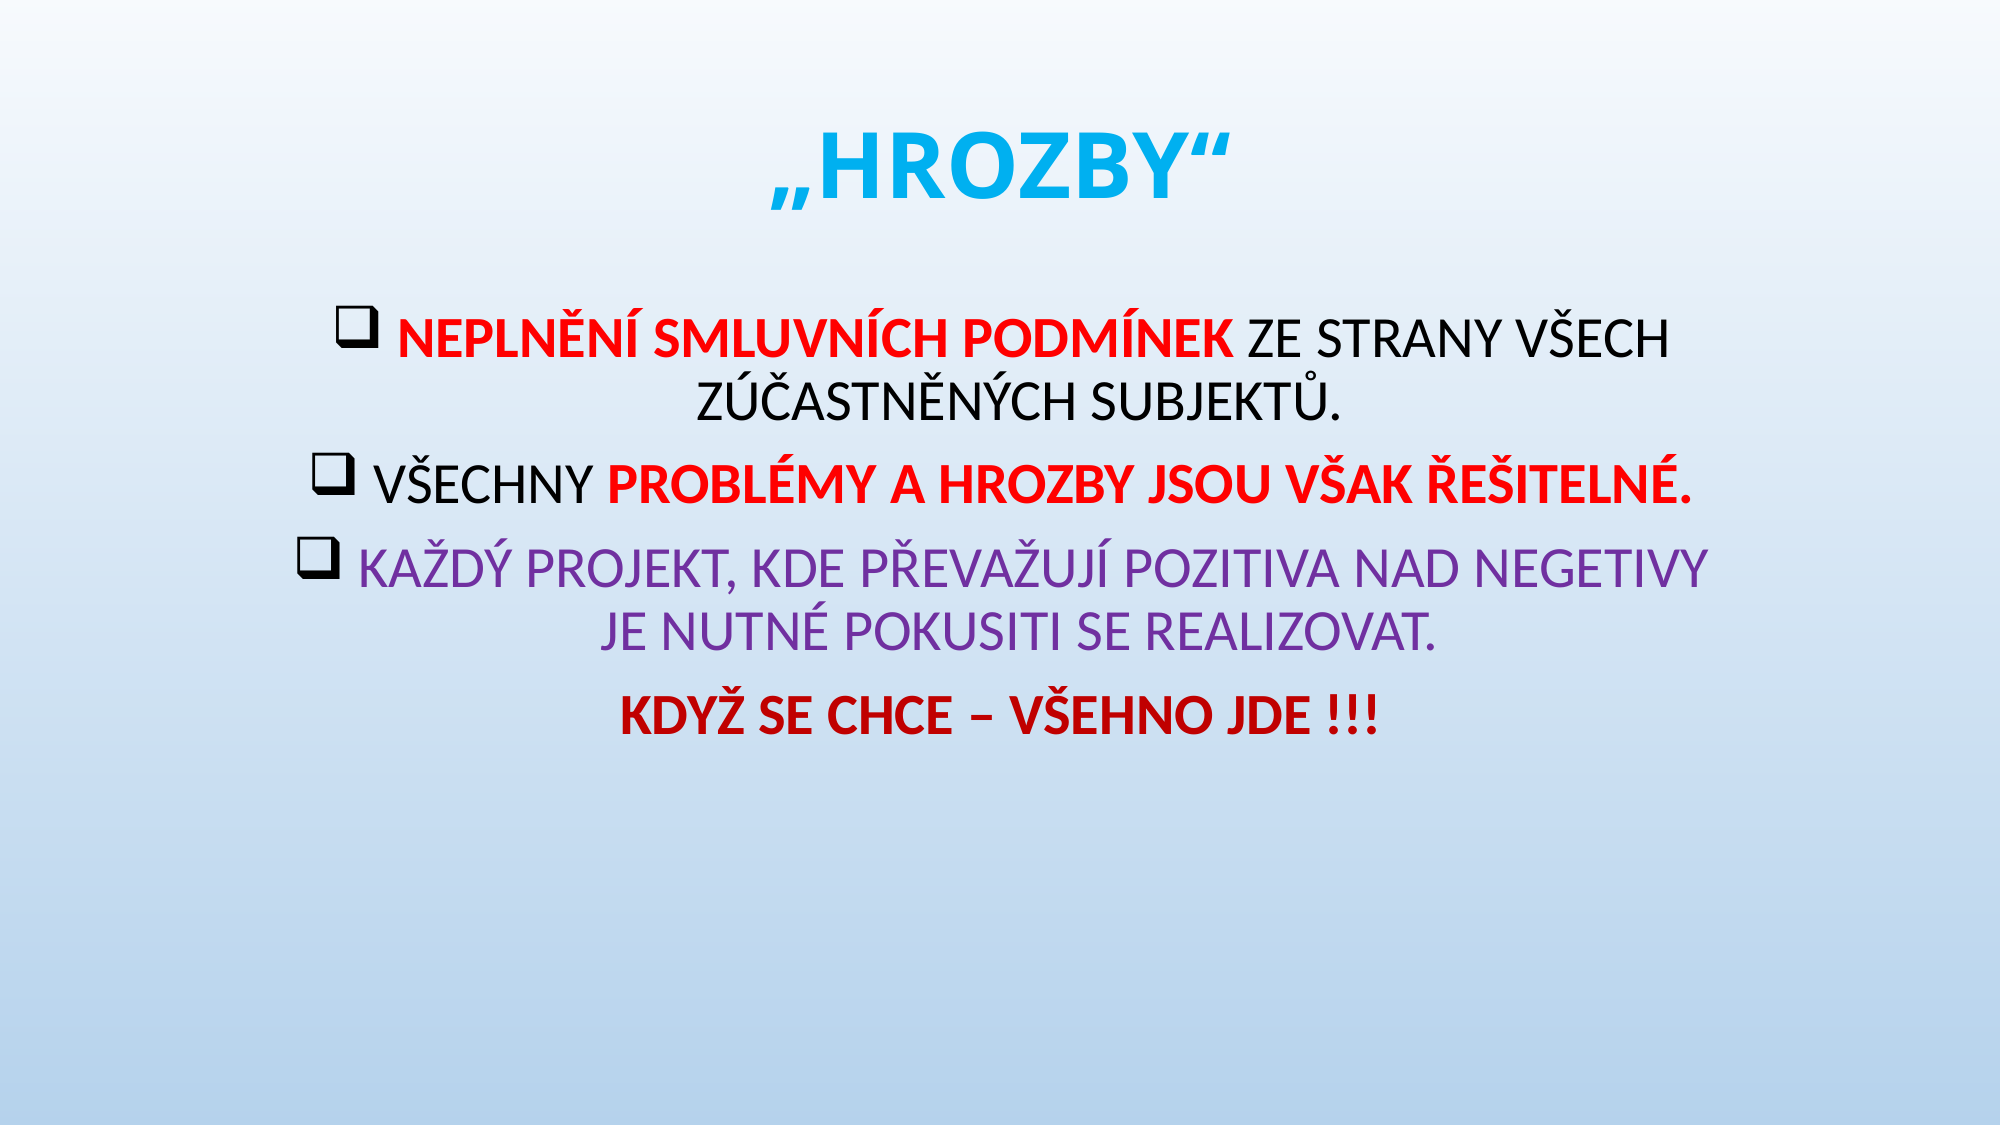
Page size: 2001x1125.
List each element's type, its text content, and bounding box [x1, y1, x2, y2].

list NEPLNĚNÍ SMLUVNÍCH PODMÍNEK ZE STRANY VŠECH ZÚČASTNĚNÝCH SUBJEKTŮ. VŠECHNY PROBLÉMY A HROZBY JSOU VŠAK ŘEŠITELNÉ. KAŽDÝ PROJEKT, KDE PŘEVAŽUJÍ POZITIVA NAD NEGETIVY JE NUTNÉ POKUSITI SE REALIZOVAT. KDYŽ SE CHCE – VŠEHNO JDE !!! [247, 299, 1755, 1014]
title „HROZBY“ [137, 59, 1863, 278]
